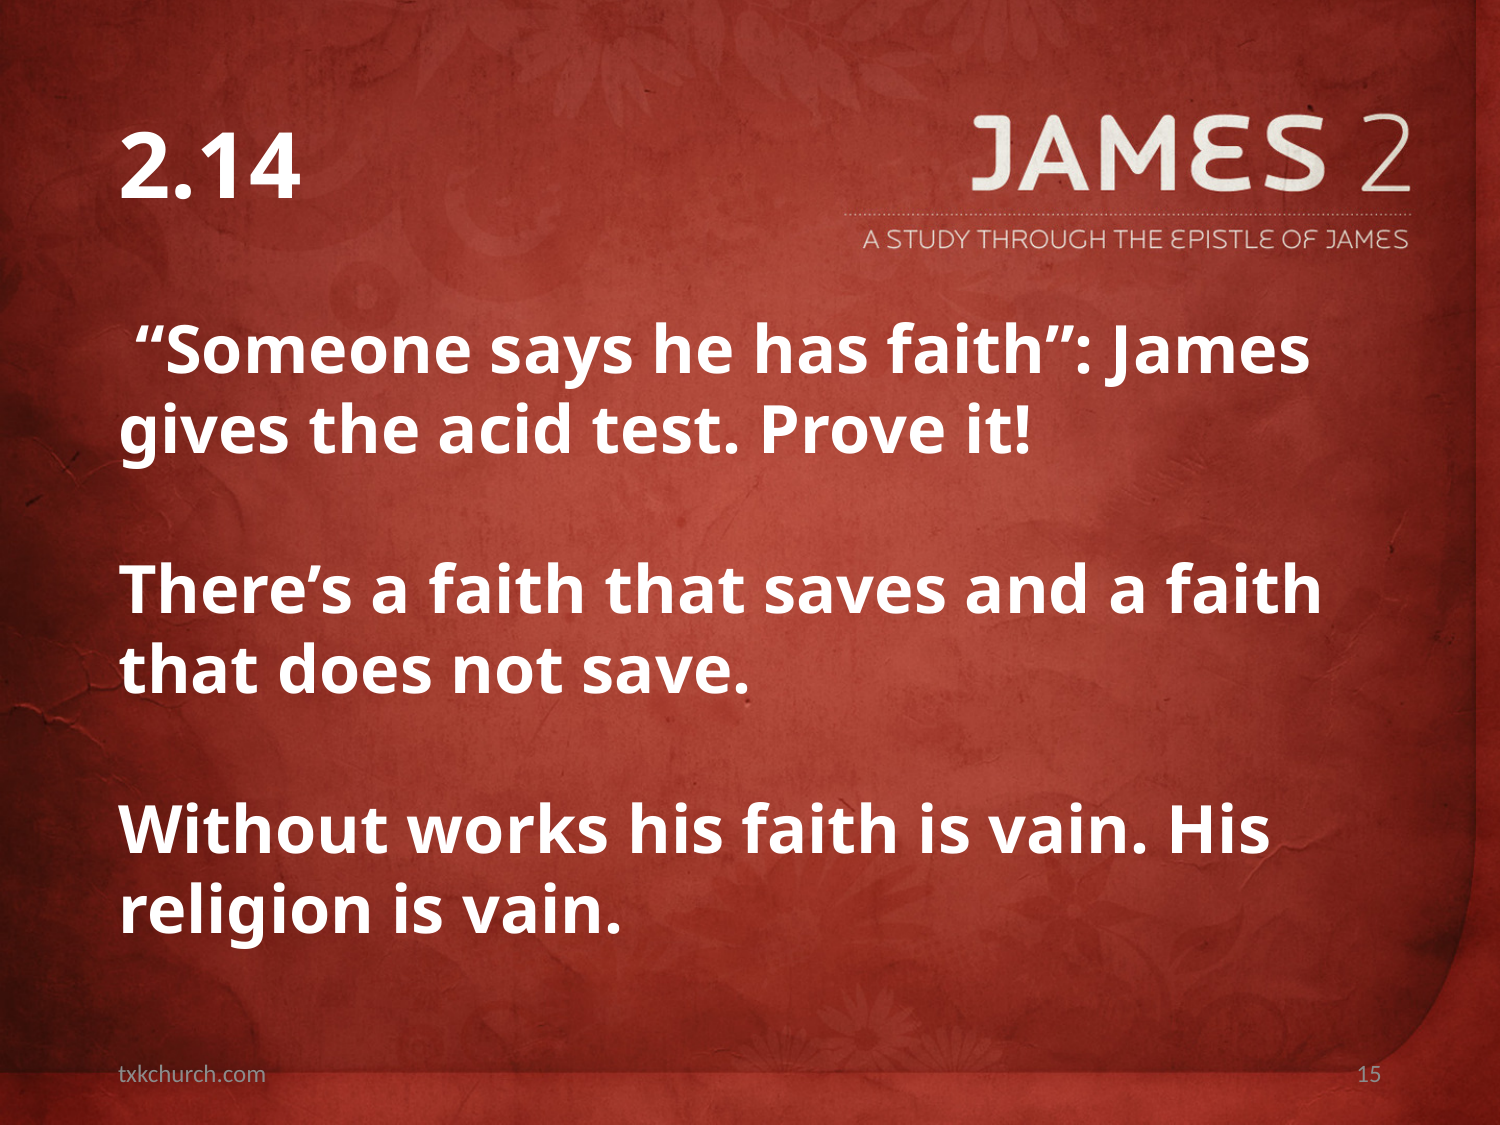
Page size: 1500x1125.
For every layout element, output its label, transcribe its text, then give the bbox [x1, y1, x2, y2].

list “Someone says he has faith”: James gives the acid test. Prove it! There’s a faith that saves and a faith that does not save. Without works his faith is vain. His religion is vain. [103, 299, 1397, 1014]
picture [0, 0, 1500, 1125]
slide_number txkchurch.com [103, 1042, 441, 1103]
slide_number 15 [1059, 1042, 1397, 1103]
title 2.14 [103, 59, 843, 278]
